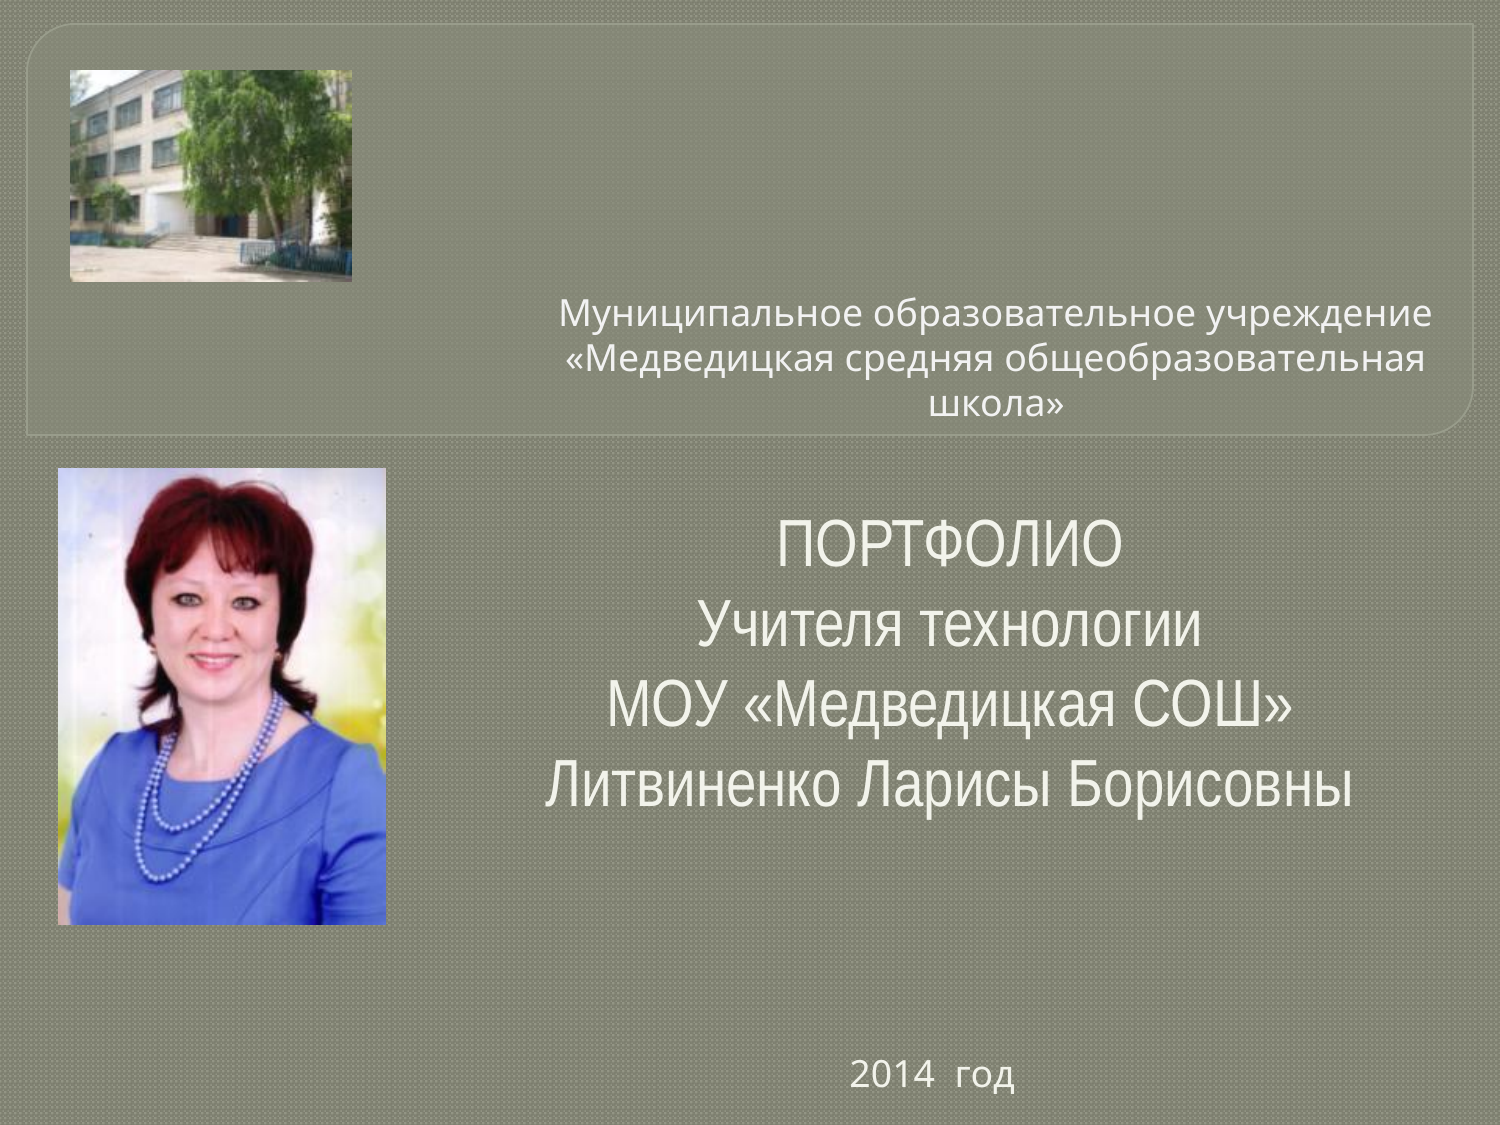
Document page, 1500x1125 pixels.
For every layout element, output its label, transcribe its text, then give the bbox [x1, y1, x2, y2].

picture [58, 468, 387, 925]
text_box Муниципальное образовательное учреждение «Медведицкая средняя общеобразовательная школа» [492, 281, 1500, 476]
picture [70, 70, 352, 282]
text_box 2014 год [834, 1042, 1030, 1103]
subtitle ПОРТФОЛИО Учителя технологии МОУ «Медведицкая СОШ» Литвиненко Ларисы Борисовны [515, 492, 1418, 868]
